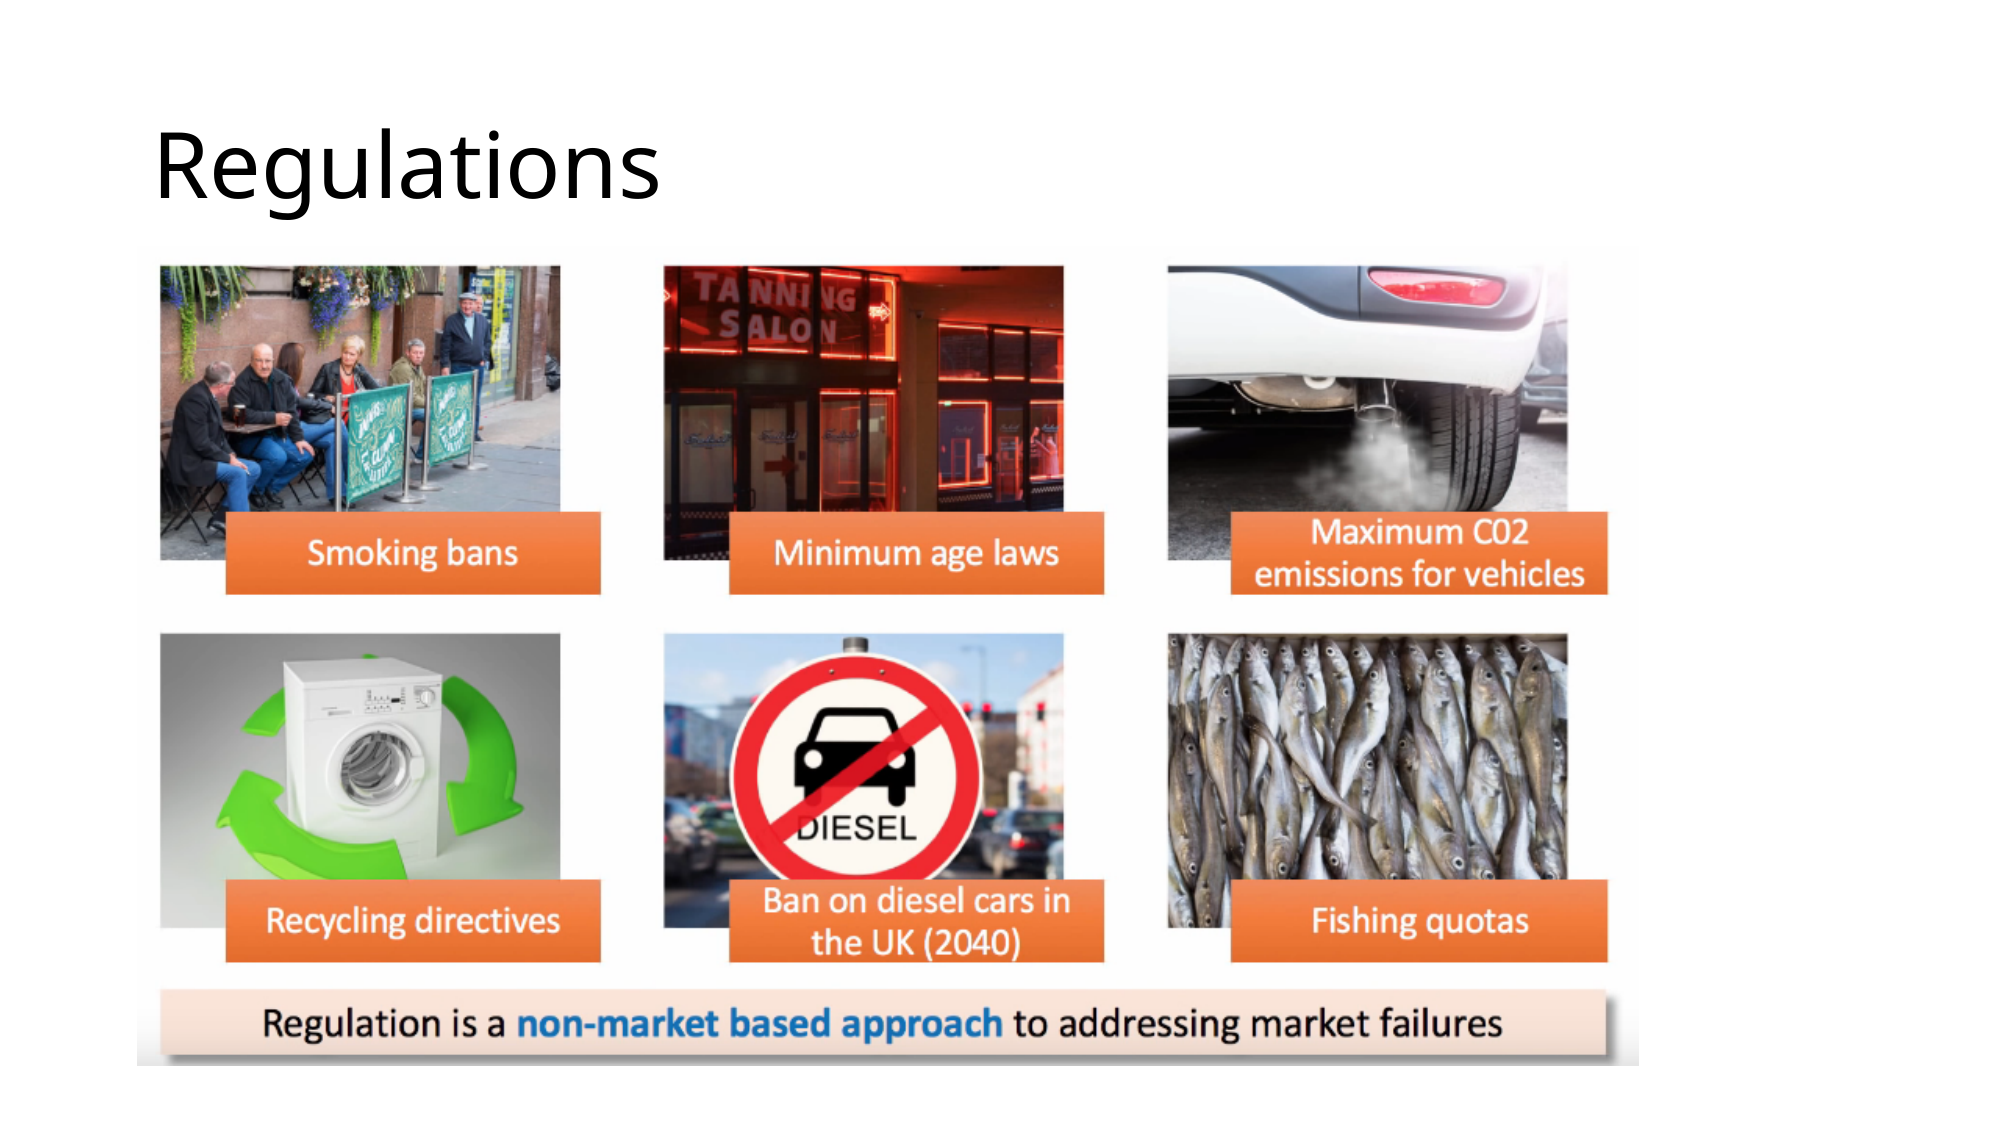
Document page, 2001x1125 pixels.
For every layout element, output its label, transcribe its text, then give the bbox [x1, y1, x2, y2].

title Regulations [137, 59, 1863, 278]
picture [137, 246, 1639, 1066]
